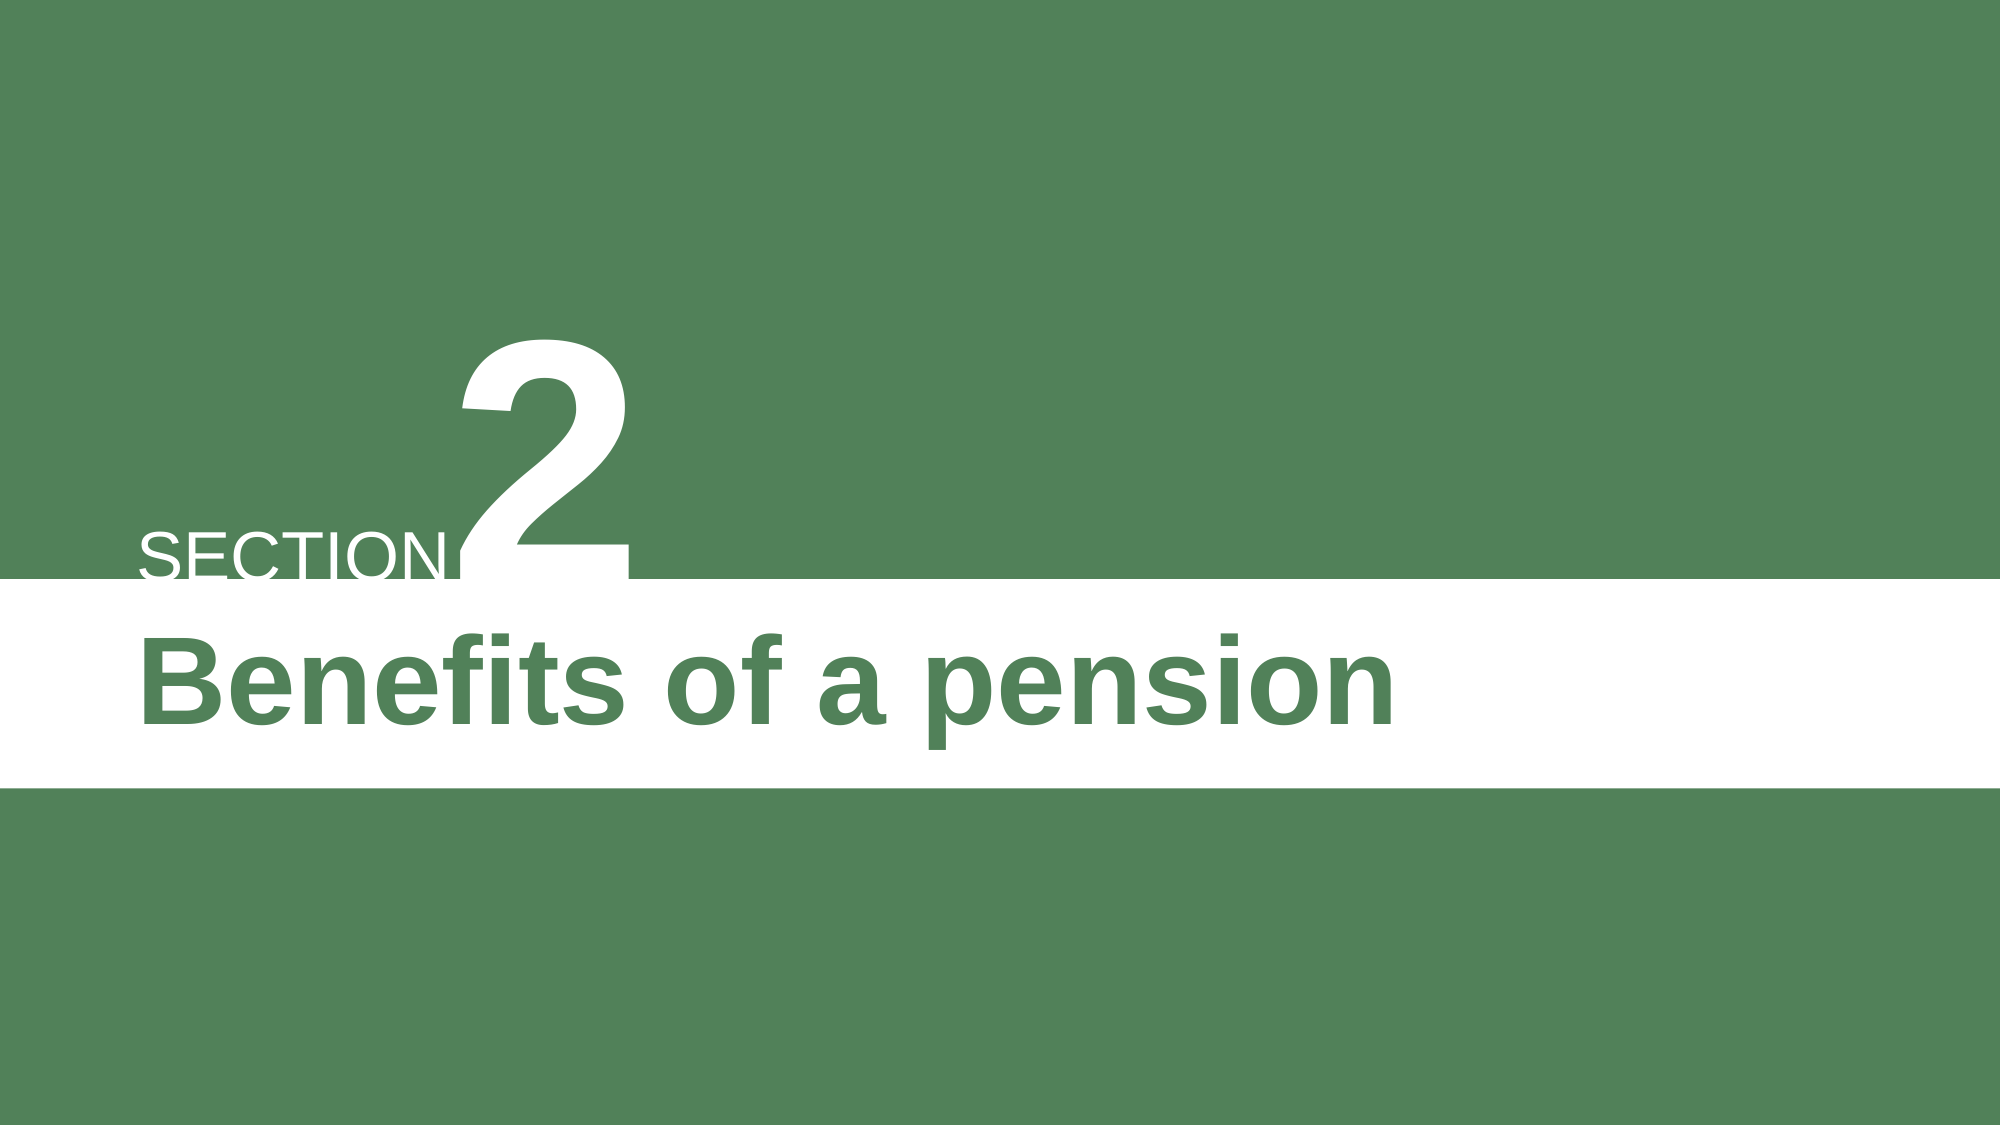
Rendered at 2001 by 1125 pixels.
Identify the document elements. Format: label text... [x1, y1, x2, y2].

list Benefits of a pension [121, 579, 1964, 789]
list 2 [434, 274, 697, 606]
